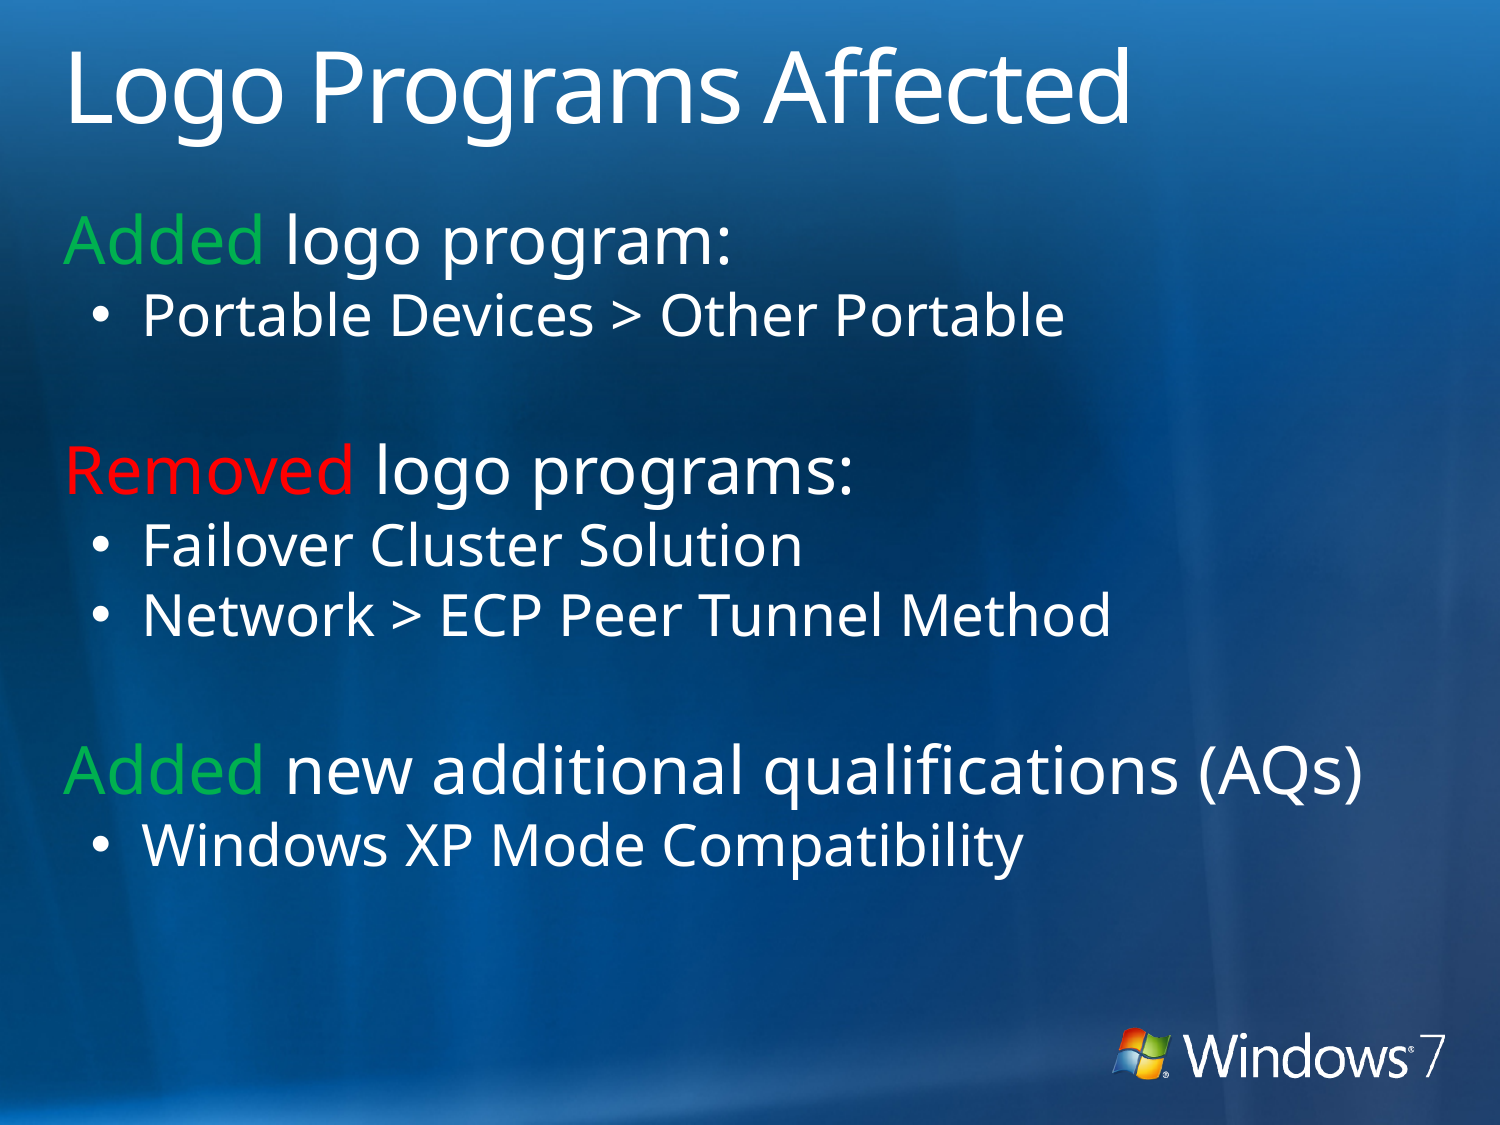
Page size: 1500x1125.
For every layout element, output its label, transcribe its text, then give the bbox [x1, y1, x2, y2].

title Logo Programs Affected [62, 37, 1500, 147]
picture [0, 0, 1500, 1125]
text_box Added logo program: Portable Devices > Other Portable Removed logo programs: Failover Cluster Solution Network > ECP Peer Tunnel Method Added new additional qualifications (AQs) Windows XP Mode Compatibility [48, 190, 1424, 1046]
